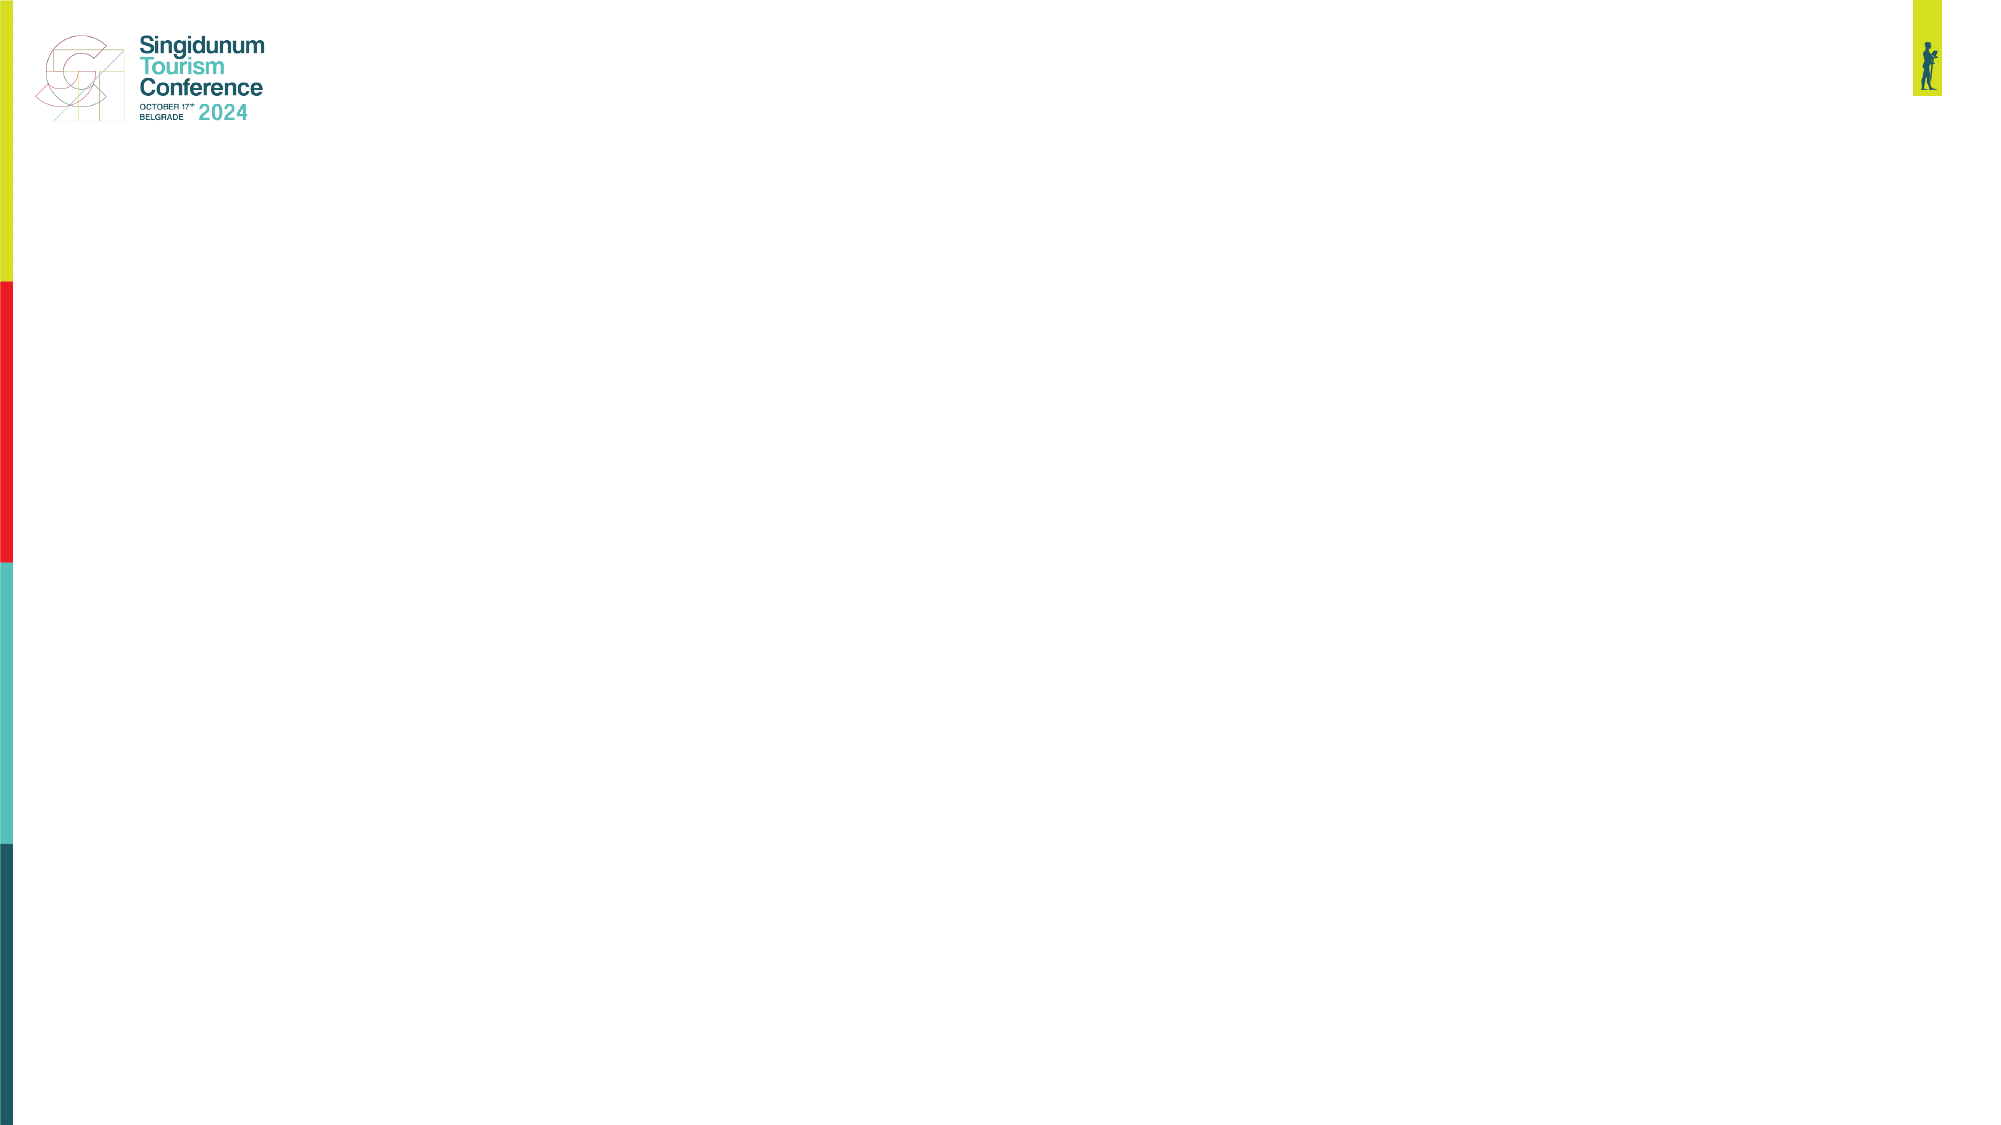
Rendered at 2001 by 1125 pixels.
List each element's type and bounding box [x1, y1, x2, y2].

picture [1, 1, 13, 1124]
picture [32, 30, 266, 127]
picture [1913, 0, 1942, 96]
